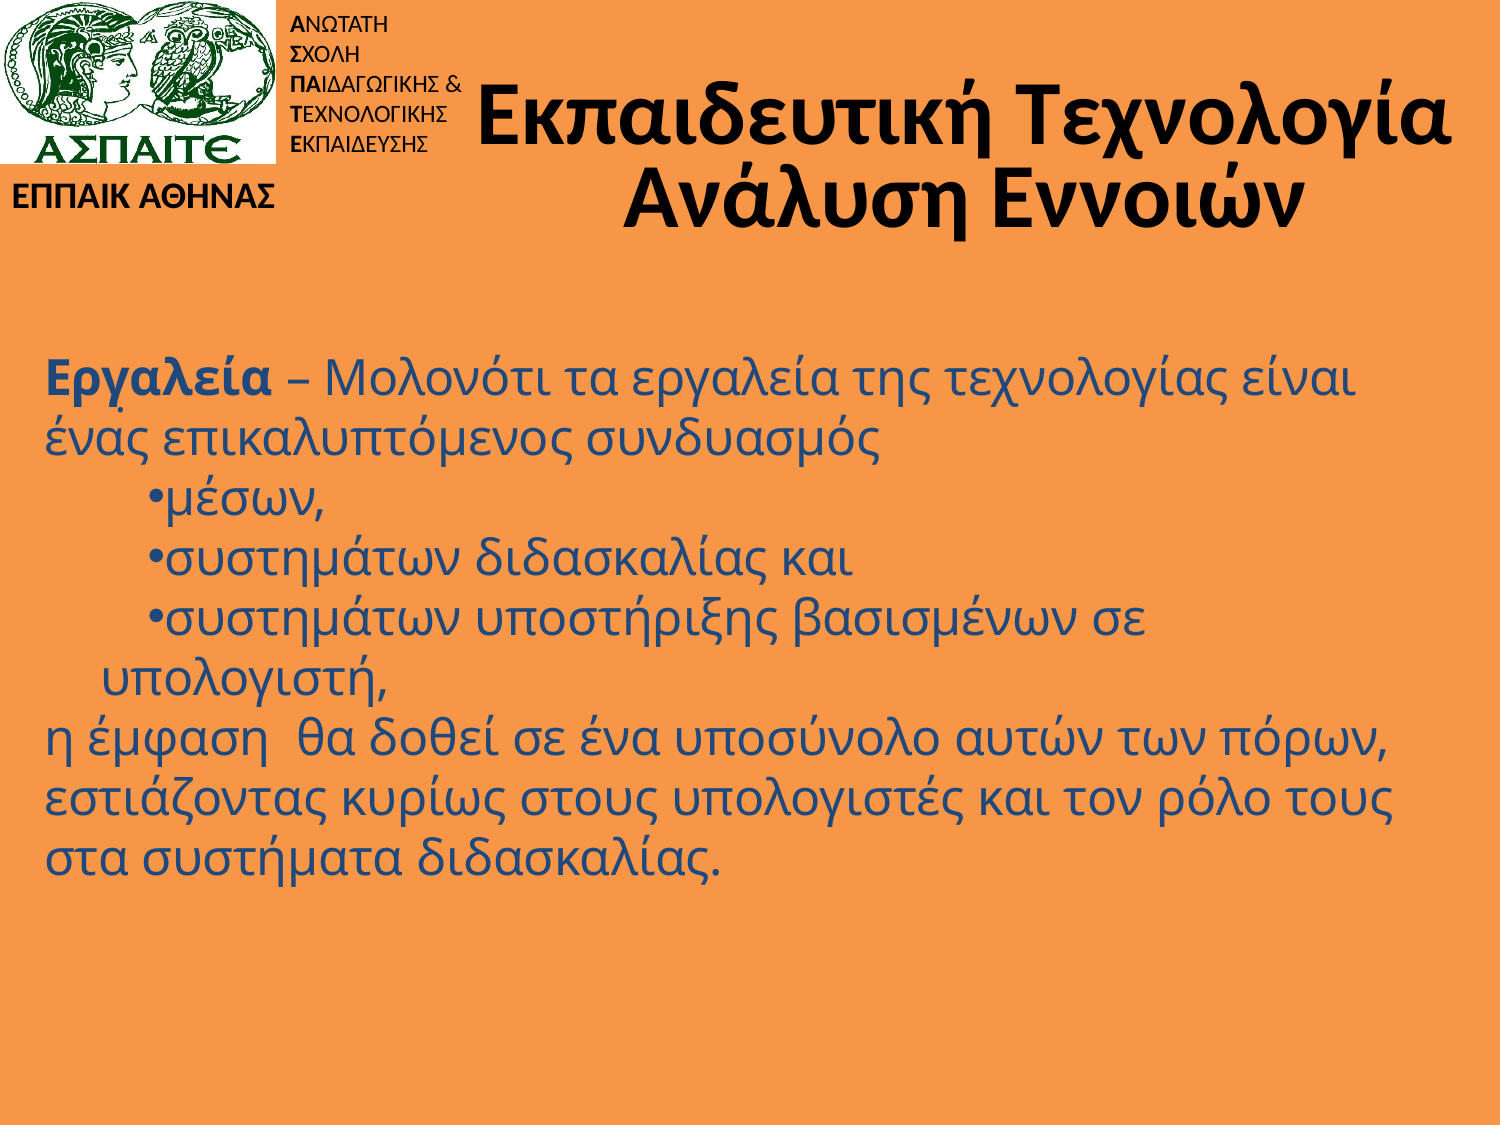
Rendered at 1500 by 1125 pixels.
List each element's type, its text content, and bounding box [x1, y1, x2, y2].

picture [0, 0, 276, 164]
text_box Εργαλεία – Μολονότι τα εργαλεία της τεχνολογίας είναι ένας επικαλυπτόμενος συνδυασμός μέσων, συστημάτων διδασκαλίας και συστημάτων υποστήριξης βασισμένων σε υπολογιστή, η έμφαση θα δοθεί σε ένα υποσύνολο αυτών των πόρων, εστιάζοντας κυρίως στους υπολογιστές και τον ρόλο τους στα συστήματα διδασκαλίας. [29, 338, 1459, 893]
title Εκπαιδευτική Τεχνολογία Ανάλυση Εννοιών [431, 74, 1500, 252]
text_box ΑΝΩΤΑΤΗ ΣΧΟΛΗ ΠΑΙΔΑΓΩΓΙΚΗΣ & ΤΕΧΝΟΛΟΓΙΚΗΣ ΕΚΠΑΙΔΕΥΣΗΣ [276, 0, 491, 165]
text_box ΕΠΠΑΙΚ ΑΘΗΝΑΣ [0, 163, 291, 223]
